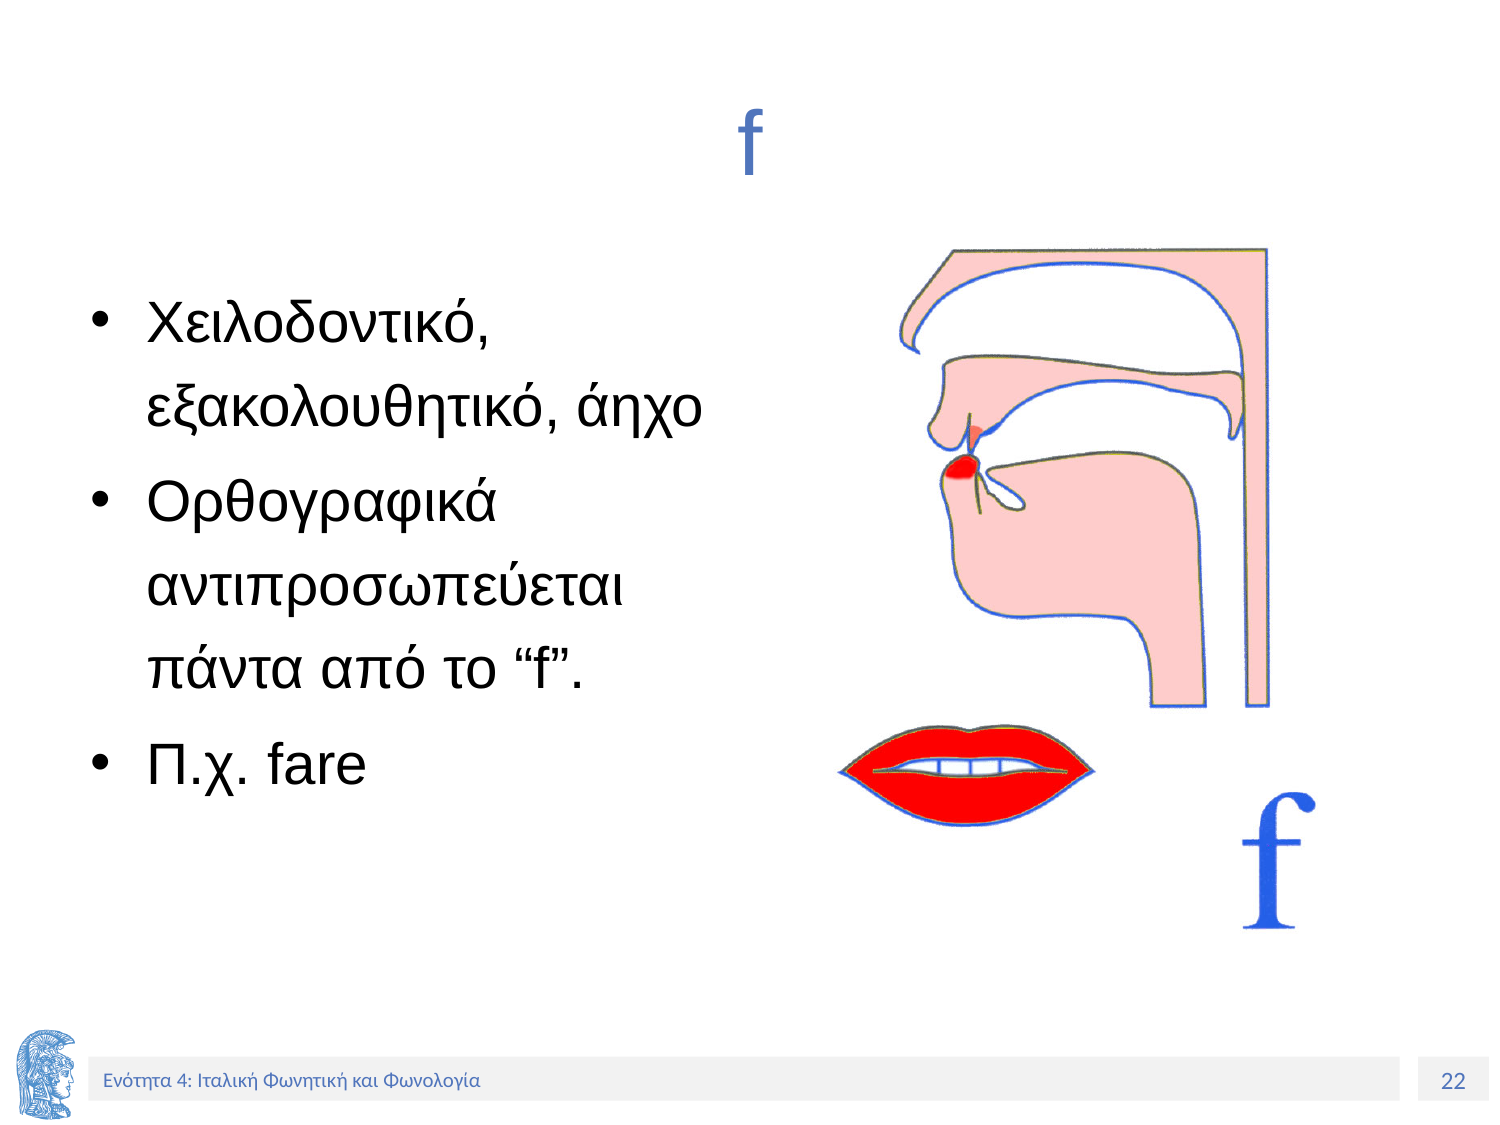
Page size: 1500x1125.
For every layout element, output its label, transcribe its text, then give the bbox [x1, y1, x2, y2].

list Χειλοδοντικό, εξακολουθητικό, άηχο Ορθογραφικά αντιπροσωπεύεται πάντα από το “f”. Π.χ. fare [75, 262, 738, 1005]
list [793, 203, 1409, 992]
title f [75, 45, 1425, 233]
picture [9, 1026, 81, 1120]
